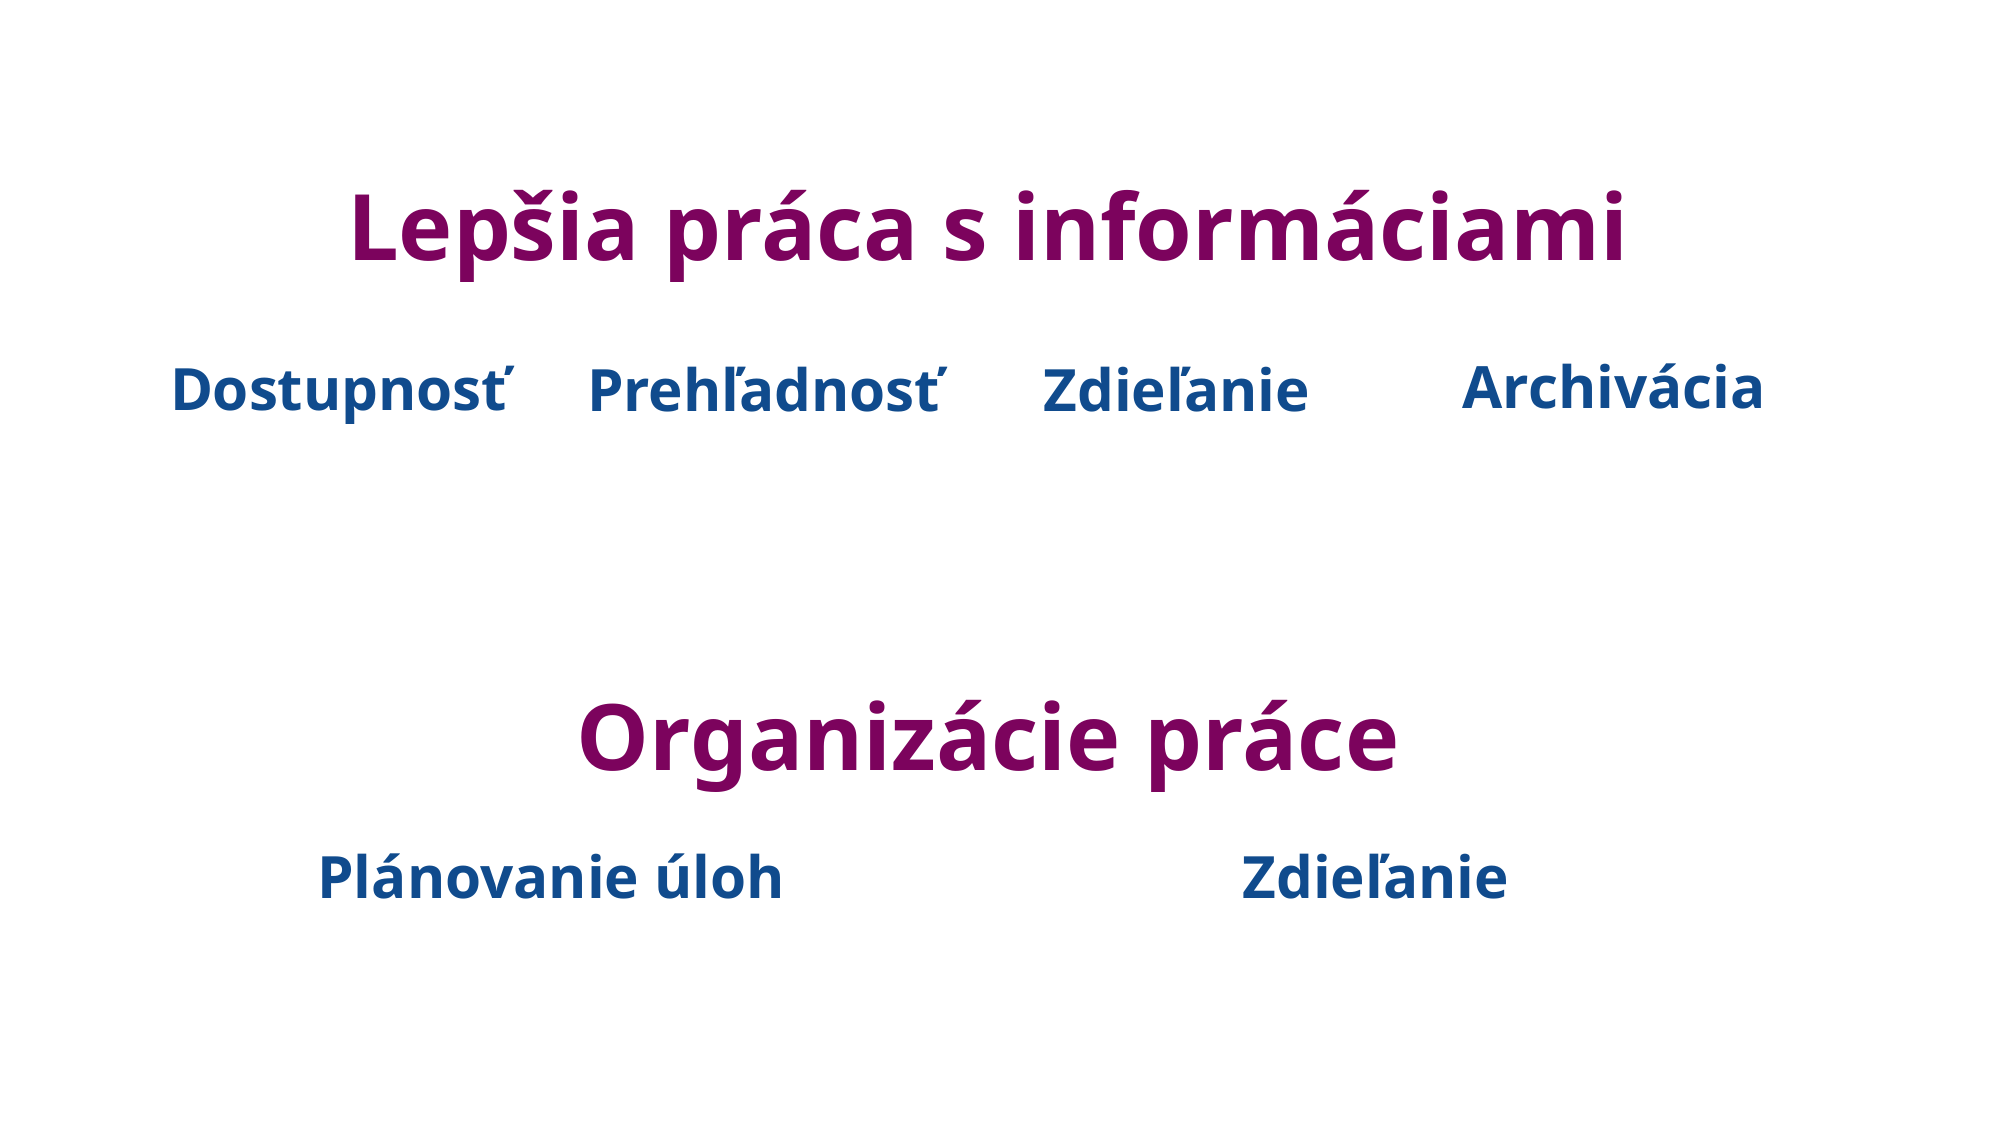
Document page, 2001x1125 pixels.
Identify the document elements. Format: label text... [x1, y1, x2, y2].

text_box Plánovanie úloh [282, 816, 820, 934]
text_box Prehľadnosť [551, 349, 964, 428]
text_box Lepšia práca s informáciami [125, 173, 1851, 288]
text_box Zdieľanie [1163, 816, 1589, 934]
text_box Zdieľanie [964, 349, 1390, 428]
text_box Dostupnosť [125, 330, 551, 443]
text_box Archivácia [1401, 345, 1827, 425]
text_box Organizácie práce [125, 647, 1851, 834]
